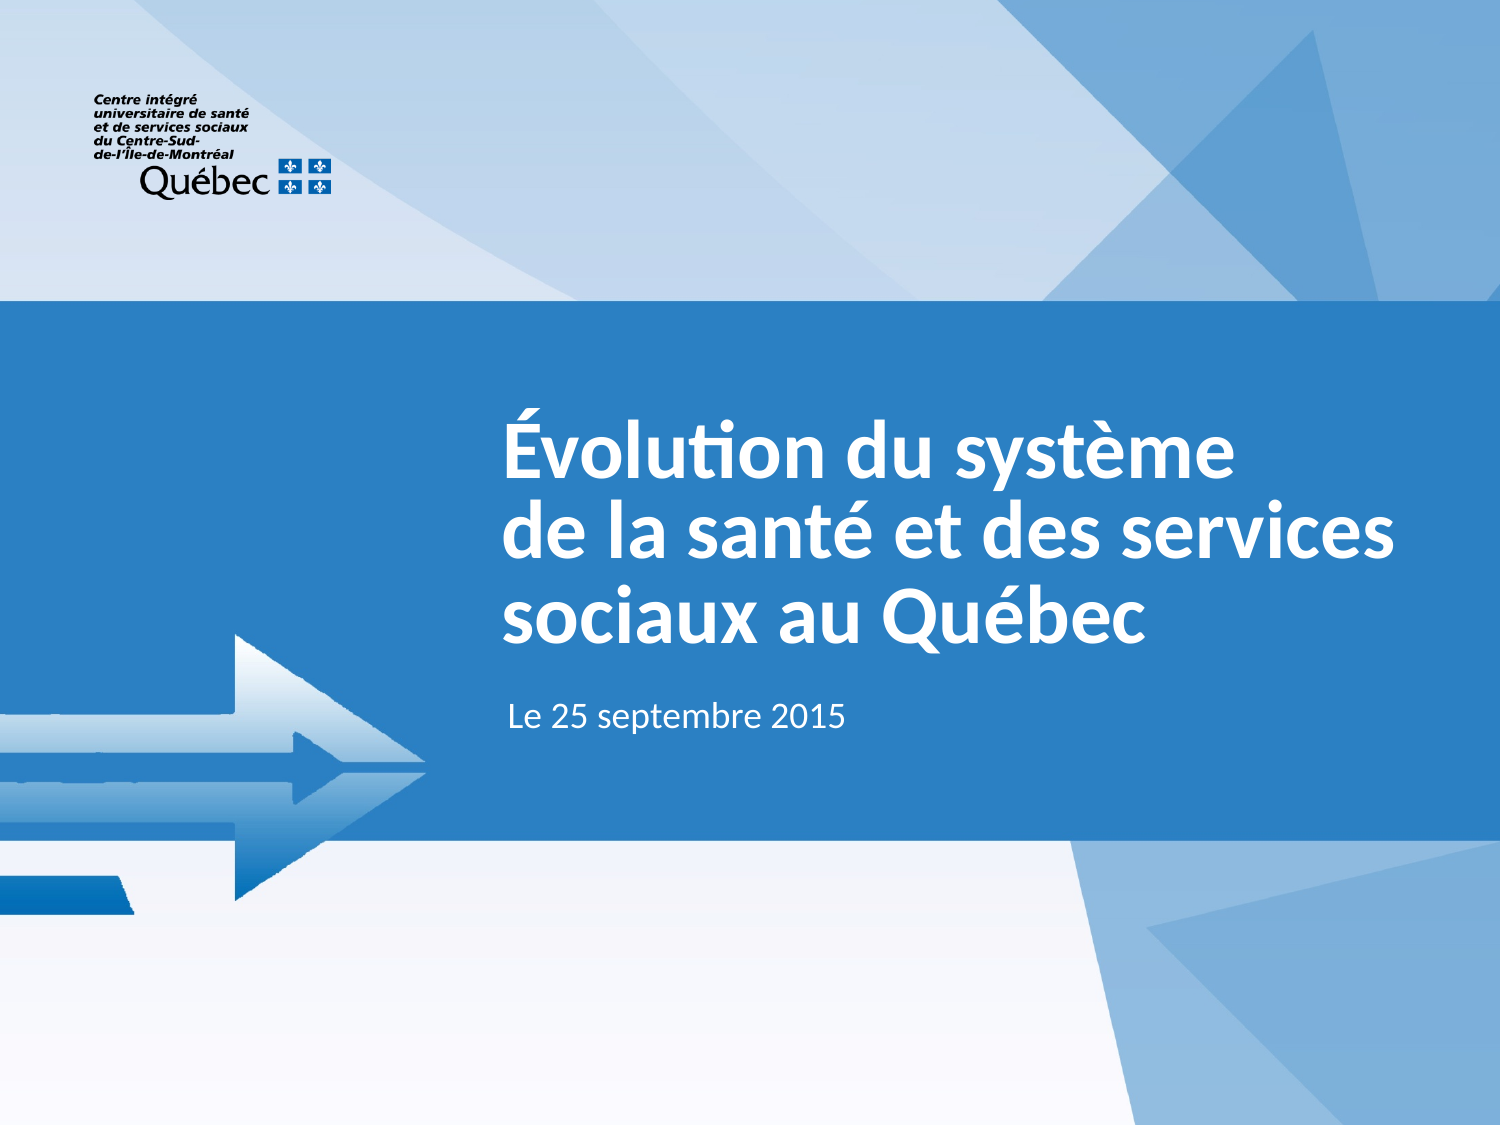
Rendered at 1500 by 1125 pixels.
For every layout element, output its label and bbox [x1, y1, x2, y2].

text_box [486, 387, 1500, 670]
picture [0, 0, 1500, 1125]
